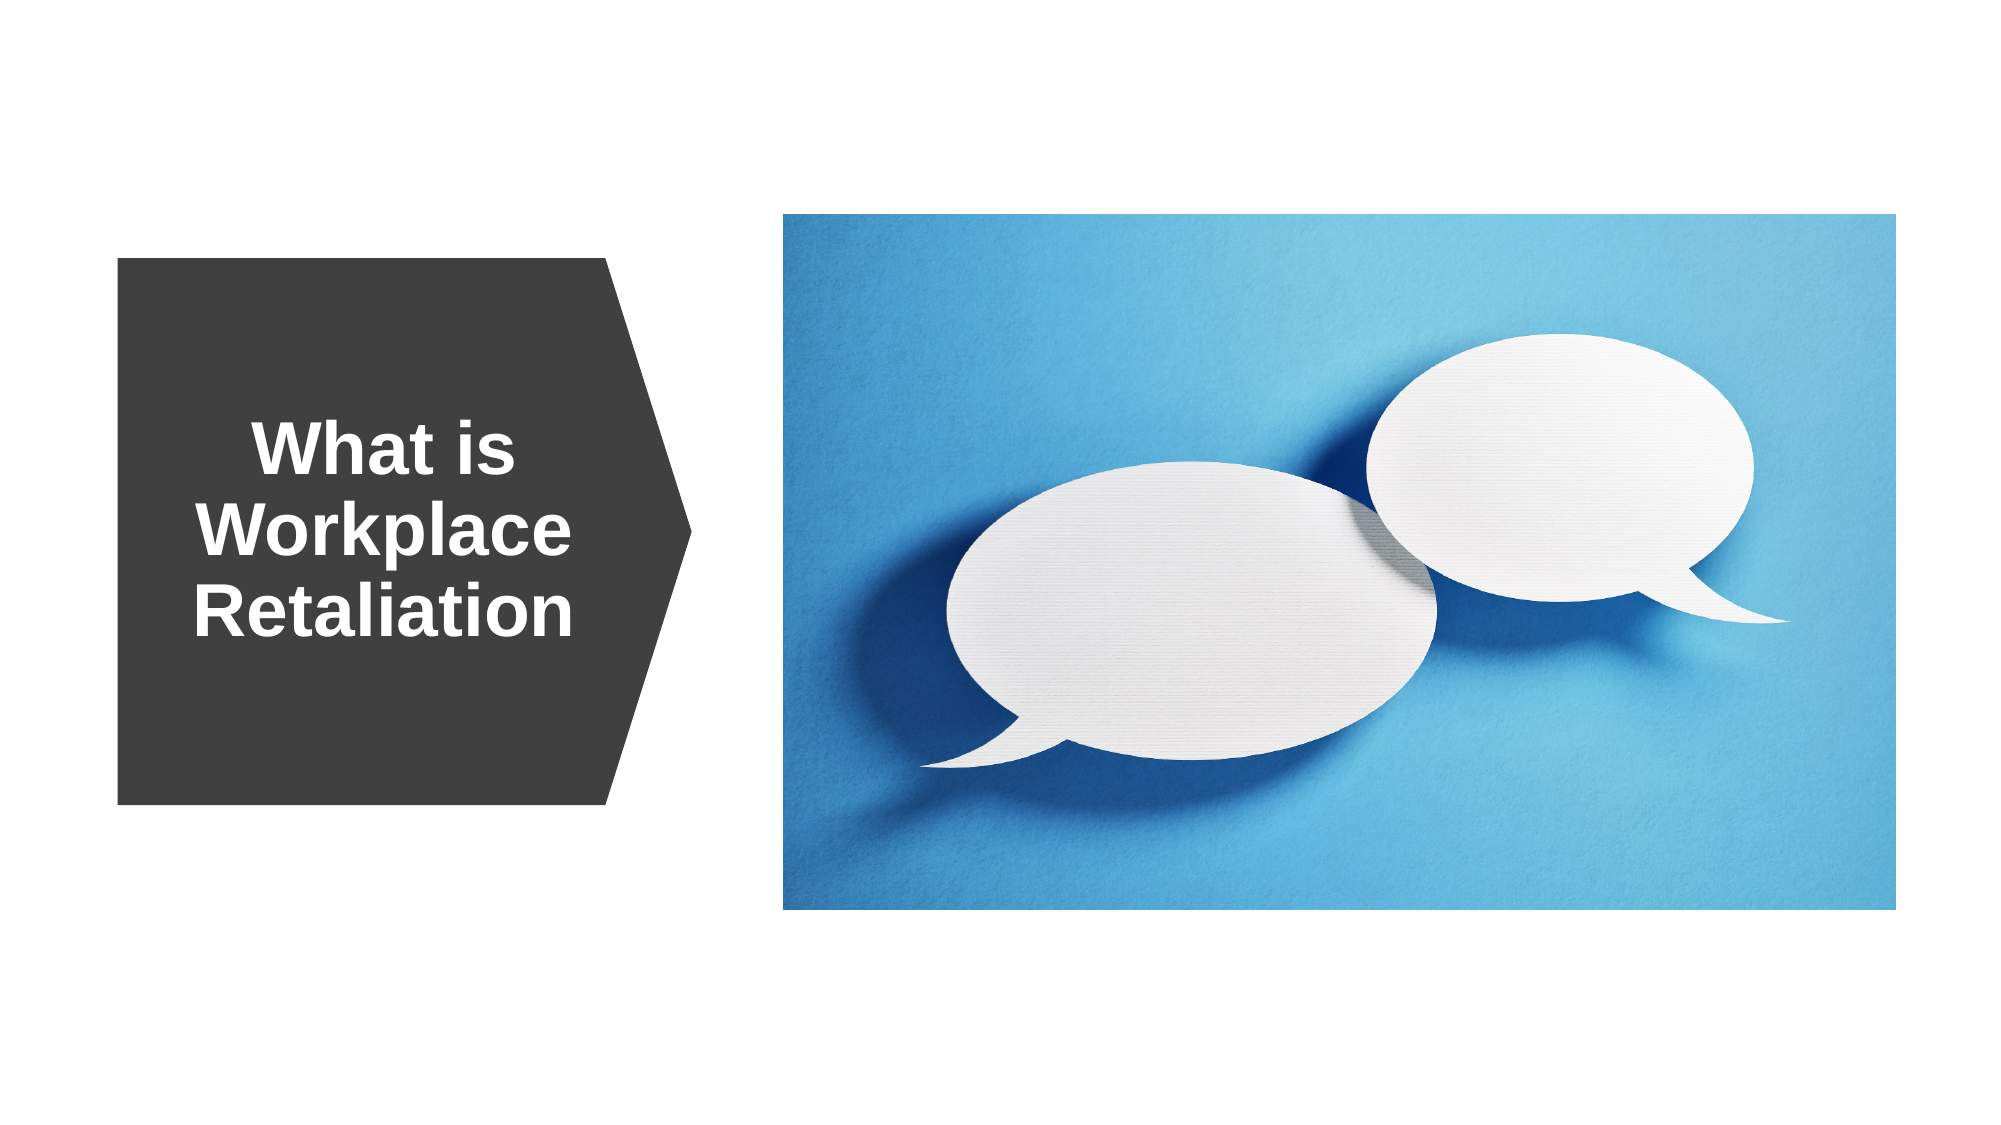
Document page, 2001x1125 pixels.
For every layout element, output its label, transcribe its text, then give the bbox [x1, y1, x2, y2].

title What is Workplace Retaliation [168, 322, 601, 741]
picture [783, 214, 1896, 910]
text_box [116, 257, 693, 807]
